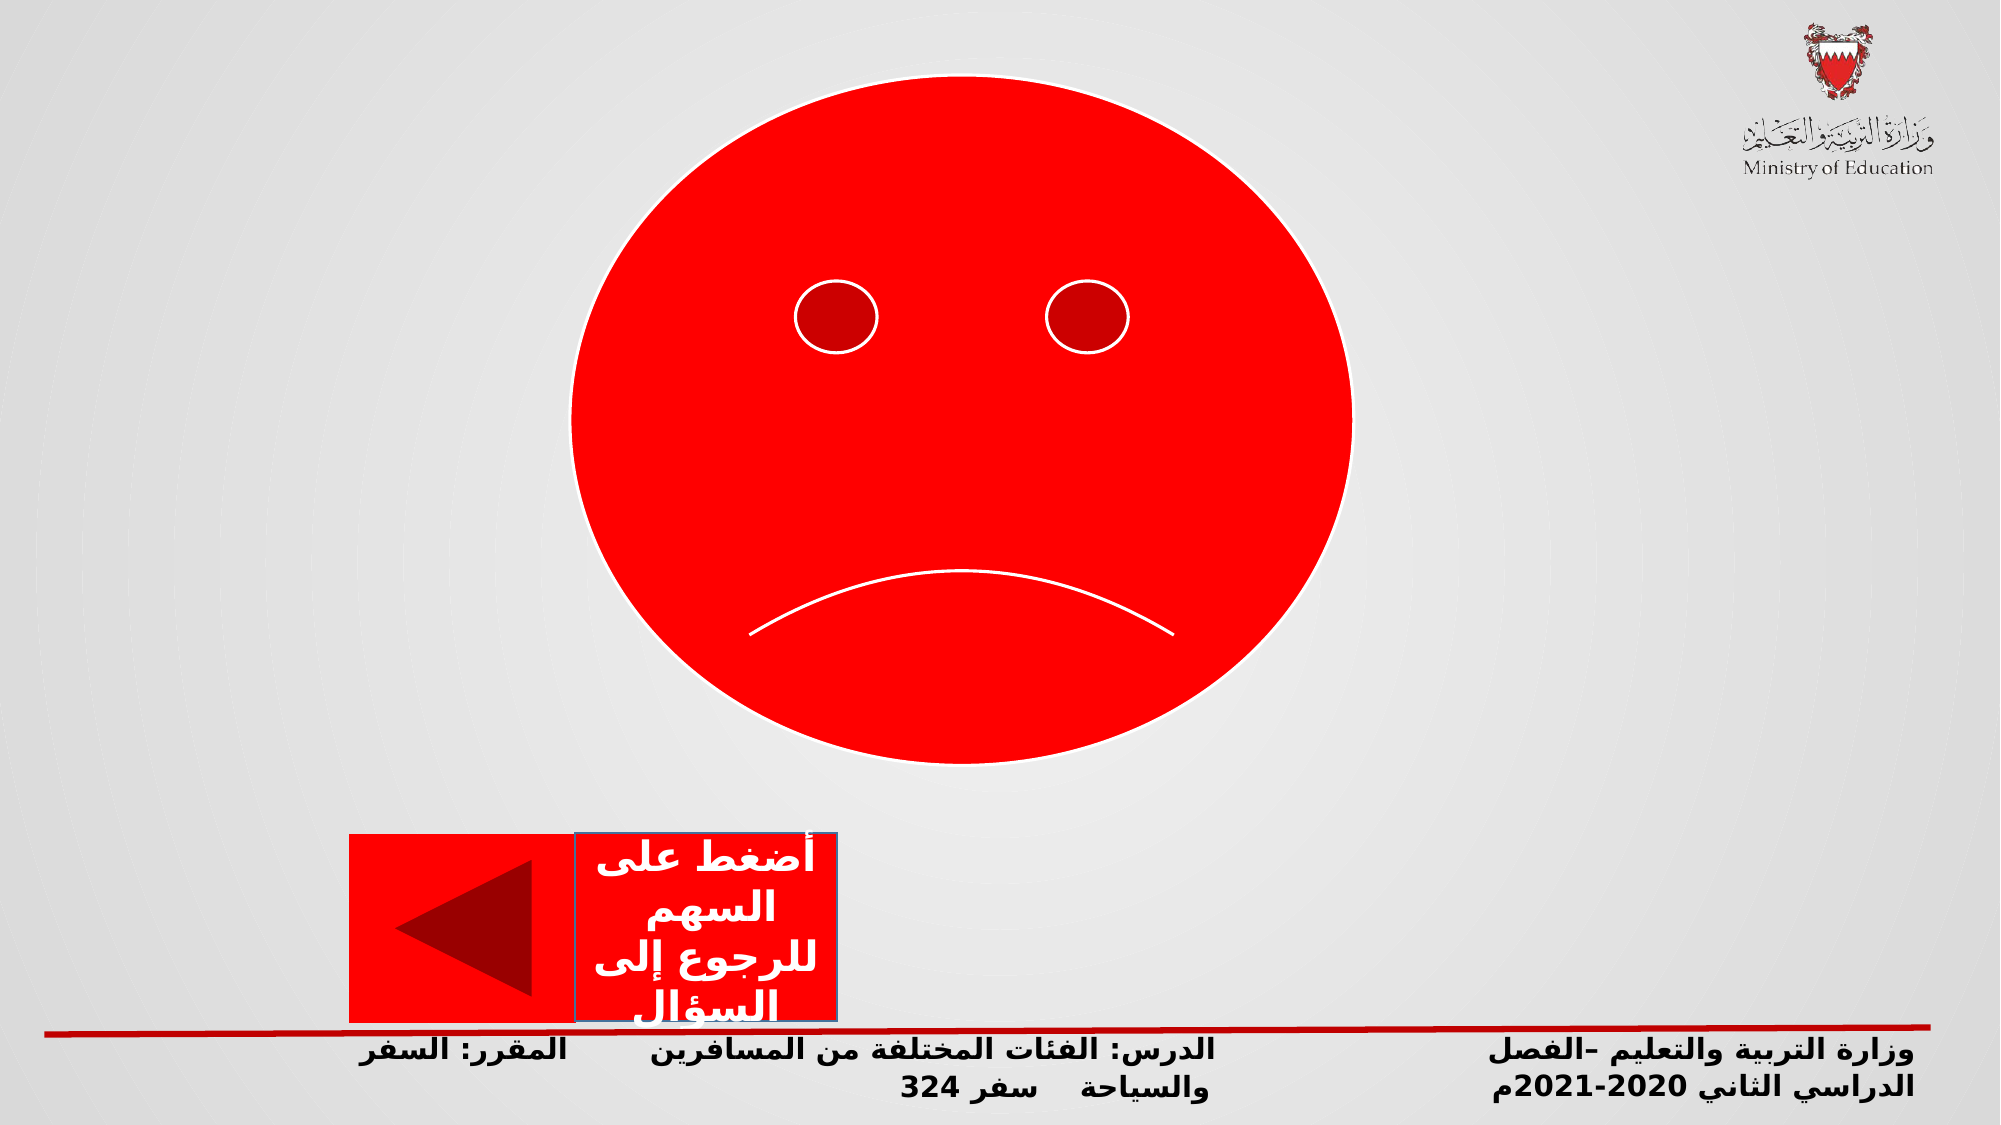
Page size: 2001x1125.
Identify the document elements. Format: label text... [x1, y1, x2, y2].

text_box وزارة التربية والتعليم –الفصل الدراسي الثاني 2020-2021م [1369, 1035, 1931, 1097]
text_box الدرس: الفئات المختلفة من المسافرين المقرر: السفر والسياحة سفر 324 [244, 1039, 1233, 1092]
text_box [349, 74, 1354, 1023]
picture [1705, 0, 1976, 208]
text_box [44, 1027, 1931, 1035]
